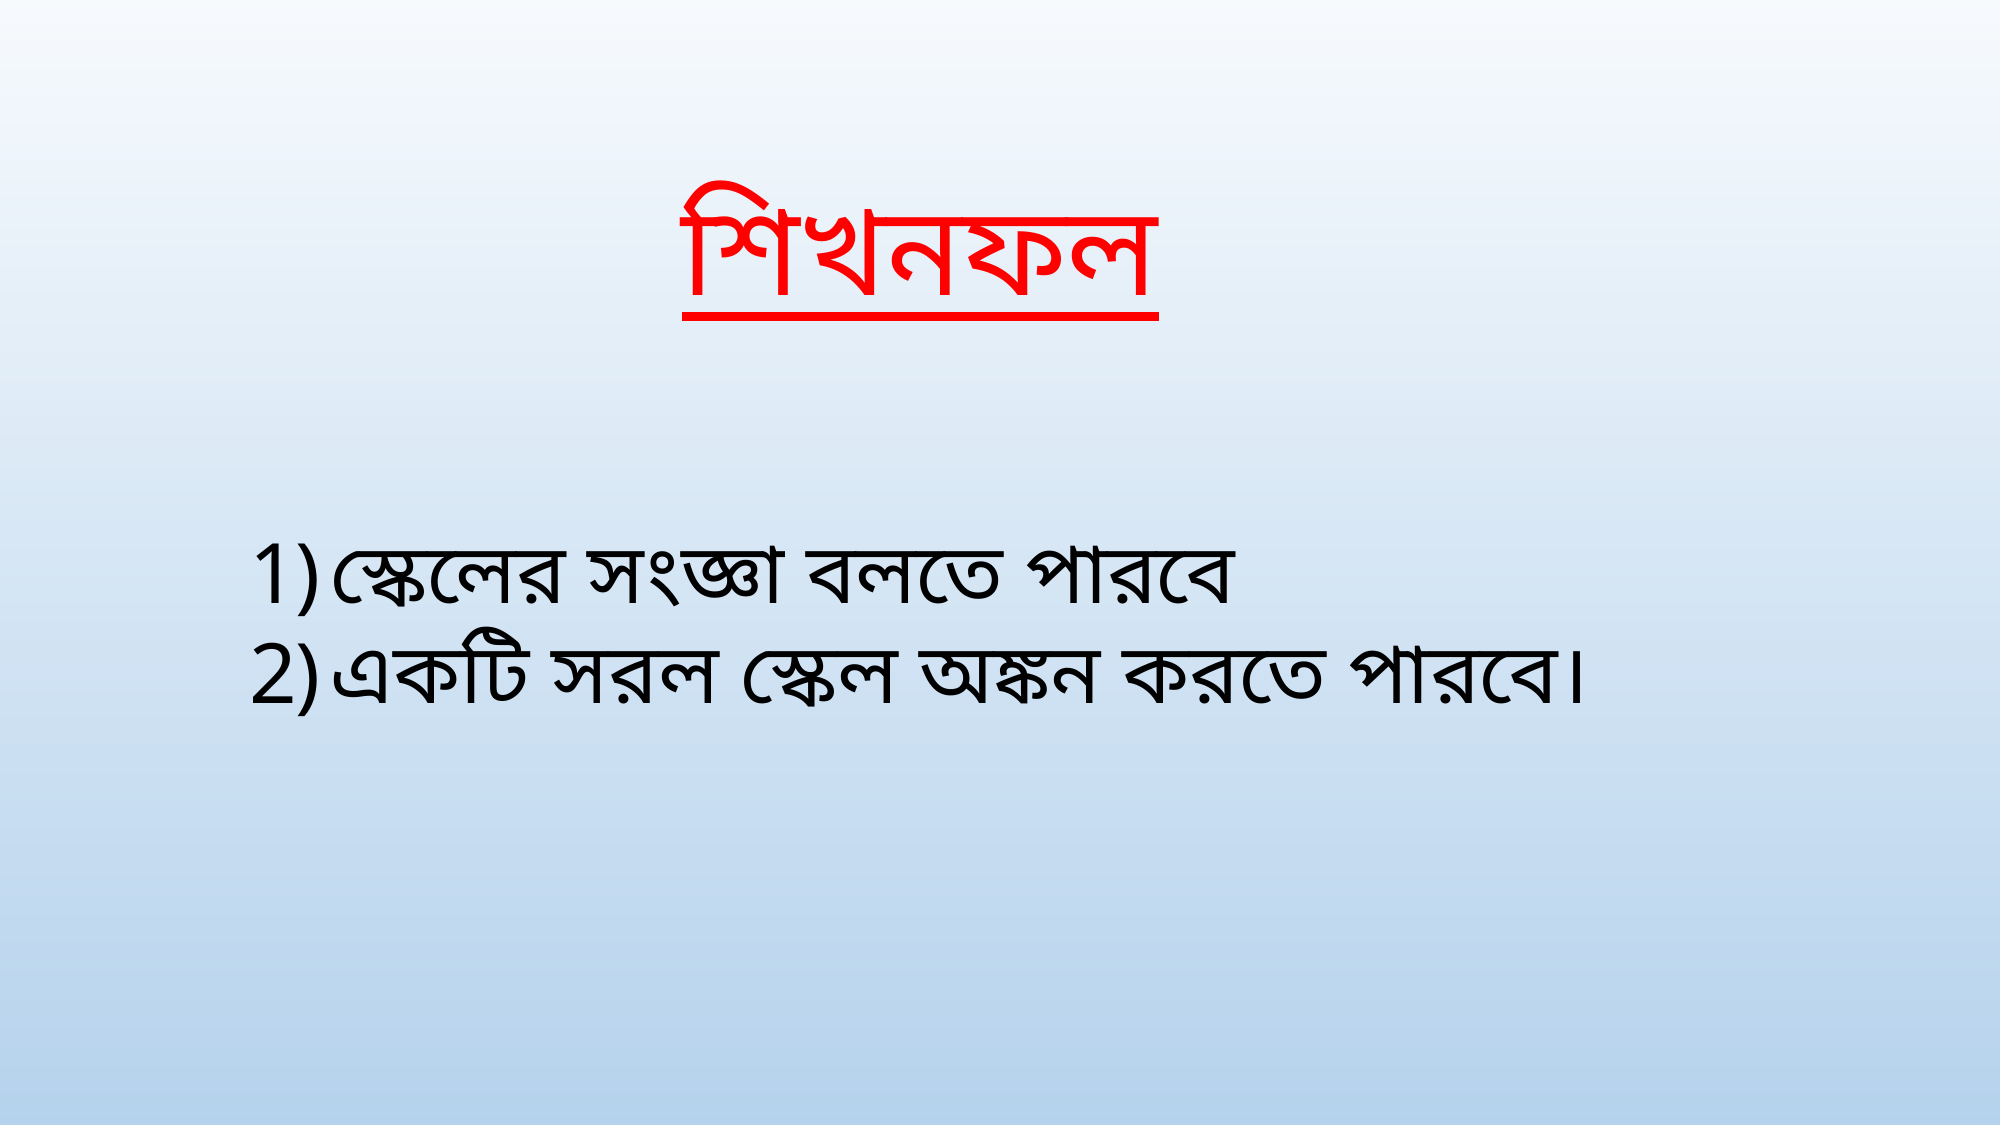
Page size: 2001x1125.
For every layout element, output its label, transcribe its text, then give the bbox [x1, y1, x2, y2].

text_box শিখনফল স্কেলের সংজ্ঞা বলতে পারবে একটি সরল স্কেল অঙ্কন করতে পারবে। [235, 163, 1606, 728]
